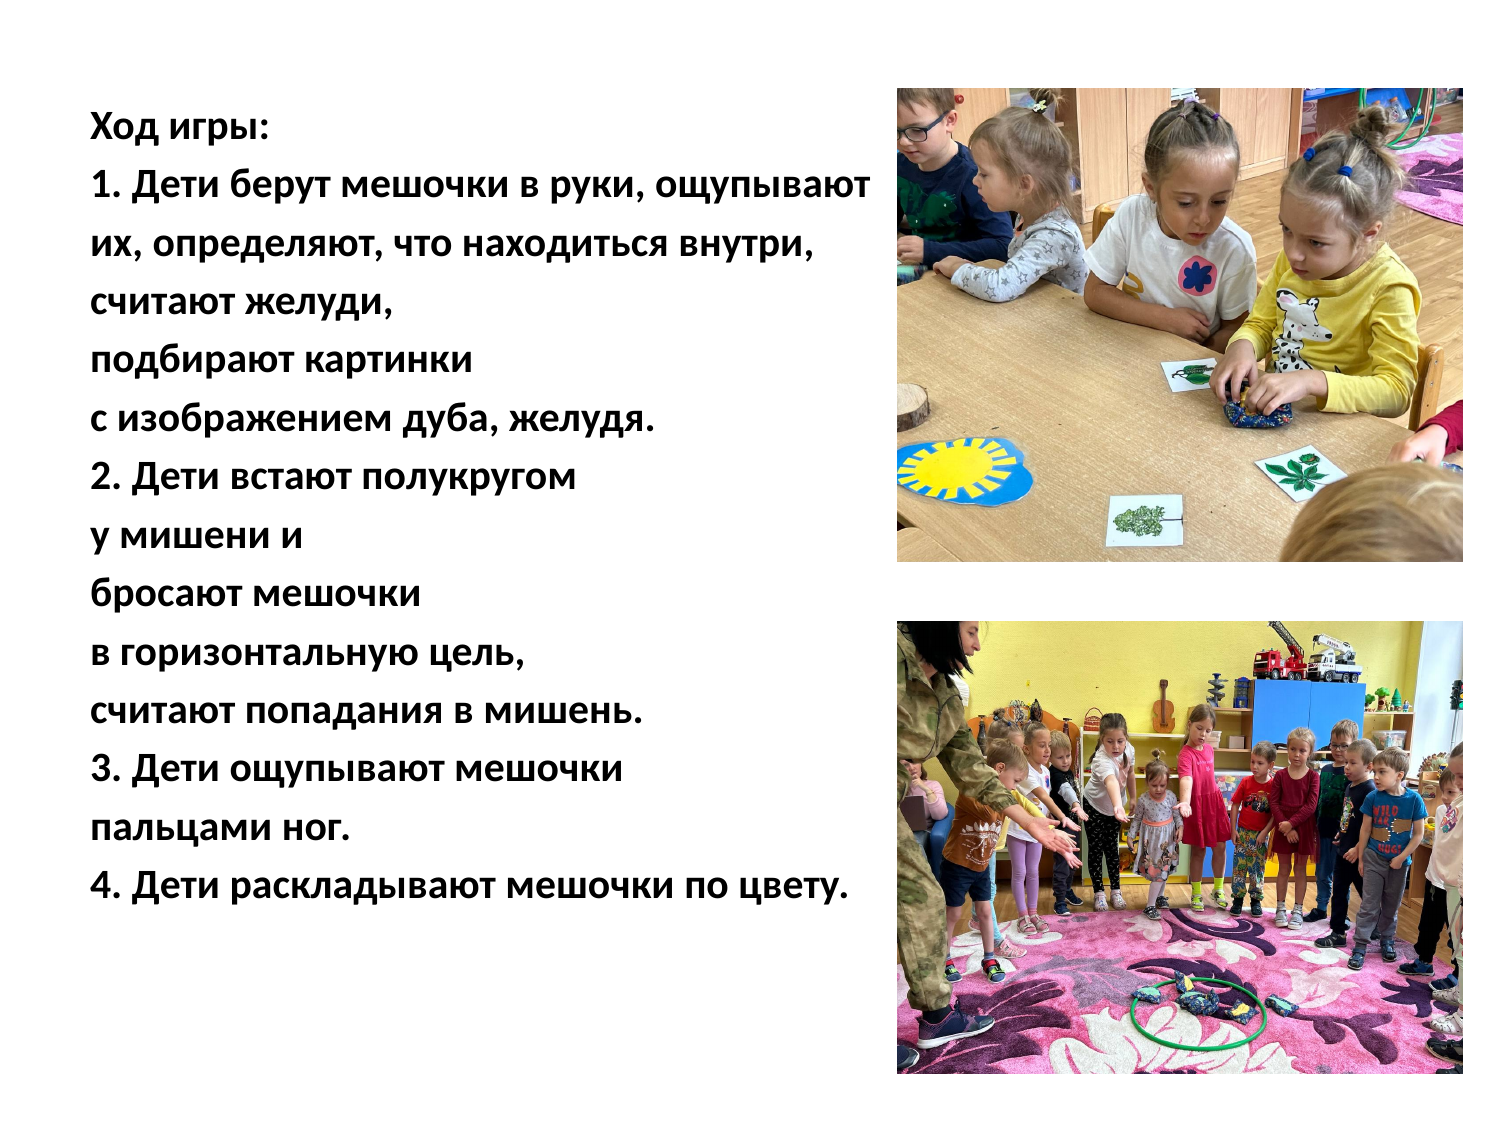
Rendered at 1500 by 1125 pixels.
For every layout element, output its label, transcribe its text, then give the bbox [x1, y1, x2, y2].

picture [897, 621, 1463, 1074]
list Ход игры: 1. Дети берут мешочки в руки, ощупывают их, определяют, что находиться внутри, считают желуди, подбирают картинки с изображением дуба, желудя. 2. Дети встают полукругом у мишени и бросают мешочки в горизонтальную цель, считают попадания в мишень. 3. Дети ощупывают мешочки пальцами ног. 4. Дети раскладывают мешочки по цвету. [75, 90, 1258, 1005]
picture [897, 88, 1463, 562]
